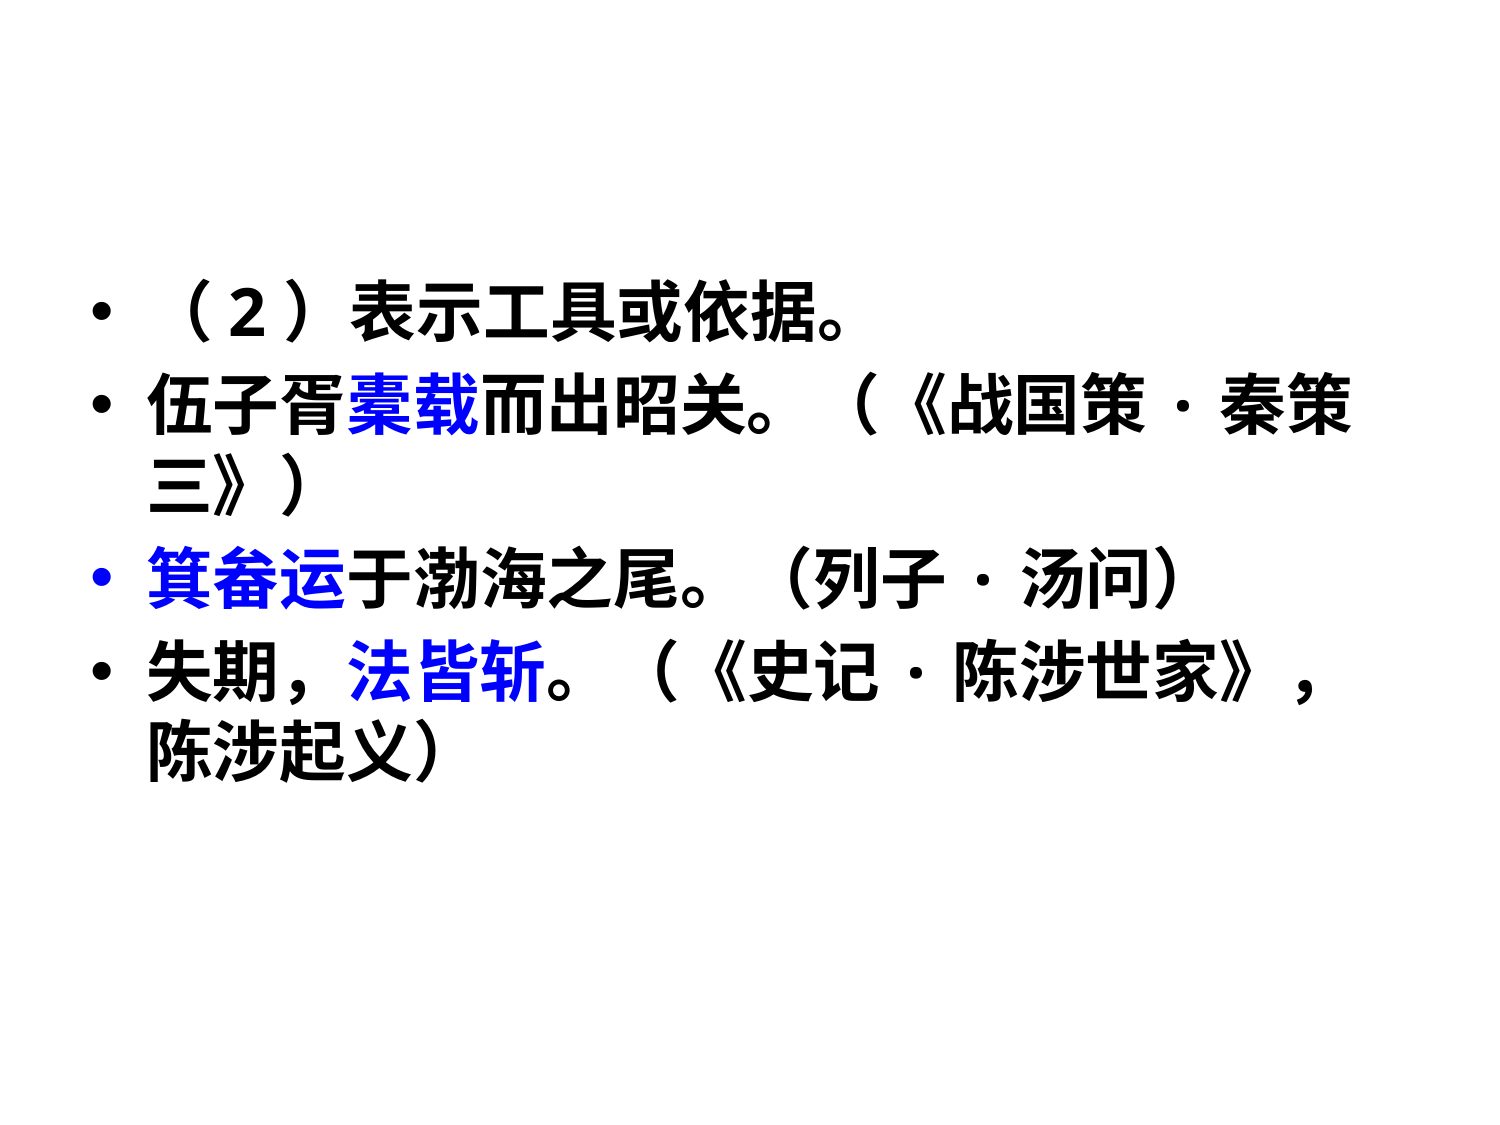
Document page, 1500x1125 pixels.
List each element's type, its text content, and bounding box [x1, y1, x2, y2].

list （2）表示工具或依据。 伍子胥橐载而出昭关。（《战国策·秦策三》） 箕畚运于渤海之尾。（列子·汤问） 失期，法皆斩。（《史记·陈涉世家》，陈涉起义） [75, 262, 1425, 1005]
